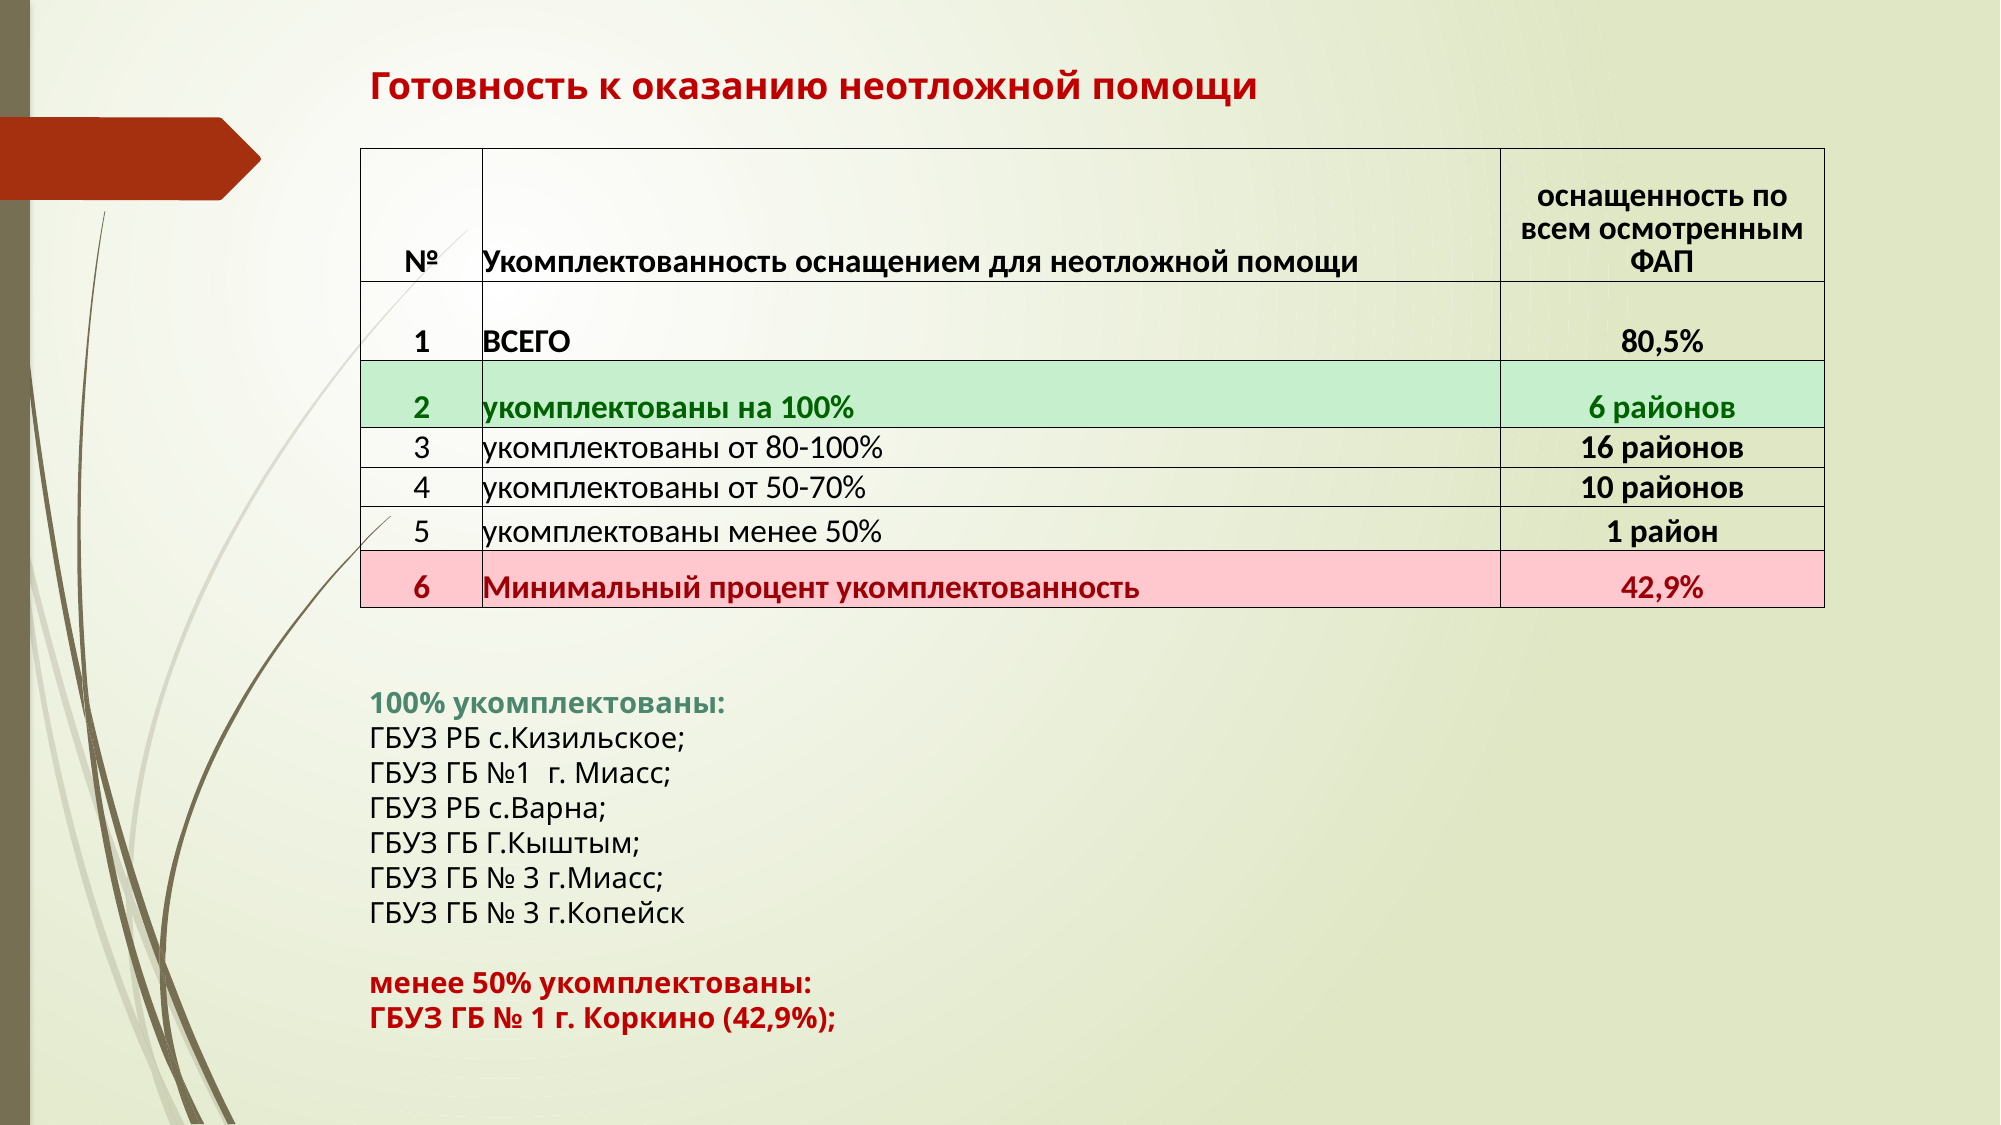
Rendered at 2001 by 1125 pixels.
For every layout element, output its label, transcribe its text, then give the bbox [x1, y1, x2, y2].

table_cell 10 районов [1501, 468, 1824, 506]
table_cell 42,9% [1501, 551, 1824, 607]
text_box 100% укомплектованы: ГБУЗ РБ с.Кизильское; ГБУЗ ГБ №1 г. Миасс; ГБУЗ РБ с.Варна; ГБУЗ ГБ Г.Кыштым; ГБУЗ ГБ № 3 г.Миасс; ГБУЗ ГБ № 3 г.Копейск менее 50% укомплектованы: ГБУЗ ГБ № 1 г. Коркино (42,9%); [354, 676, 1825, 1042]
table_cell 3 [361, 428, 482, 467]
table_cell 2 [361, 361, 482, 427]
table_cell 1 район [1501, 507, 1824, 550]
table_cell укомплектованы от 80-100% [483, 428, 1500, 467]
title Готовность к оказанию неотложной помощи [354, 54, 1888, 116]
table_cell 1 [361, 282, 482, 360]
table_cell 4 [361, 468, 482, 506]
table_cell Минимальный процент укомплектованность [483, 551, 1500, 607]
table_cell 5 [361, 507, 482, 550]
table_cell 80,5% [1501, 282, 1824, 360]
table_cell 16 районов [1501, 428, 1824, 467]
table_header № [361, 149, 482, 281]
table_cell укомплектованы менее 50% [483, 507, 1500, 550]
table_cell укомплектованы на 100% [483, 361, 1500, 427]
table_cell укомплектованы от 50-70% [483, 468, 1500, 506]
table_cell 6 [361, 551, 482, 607]
table_cell 6 районов [1501, 361, 1824, 427]
table_cell ВСЕГО [483, 282, 1500, 360]
table_header Укомплектованность оснащением для неотложной помощи [483, 149, 1500, 281]
table_header оснащенность по всем осмотренным ФАП [1501, 149, 1824, 281]
